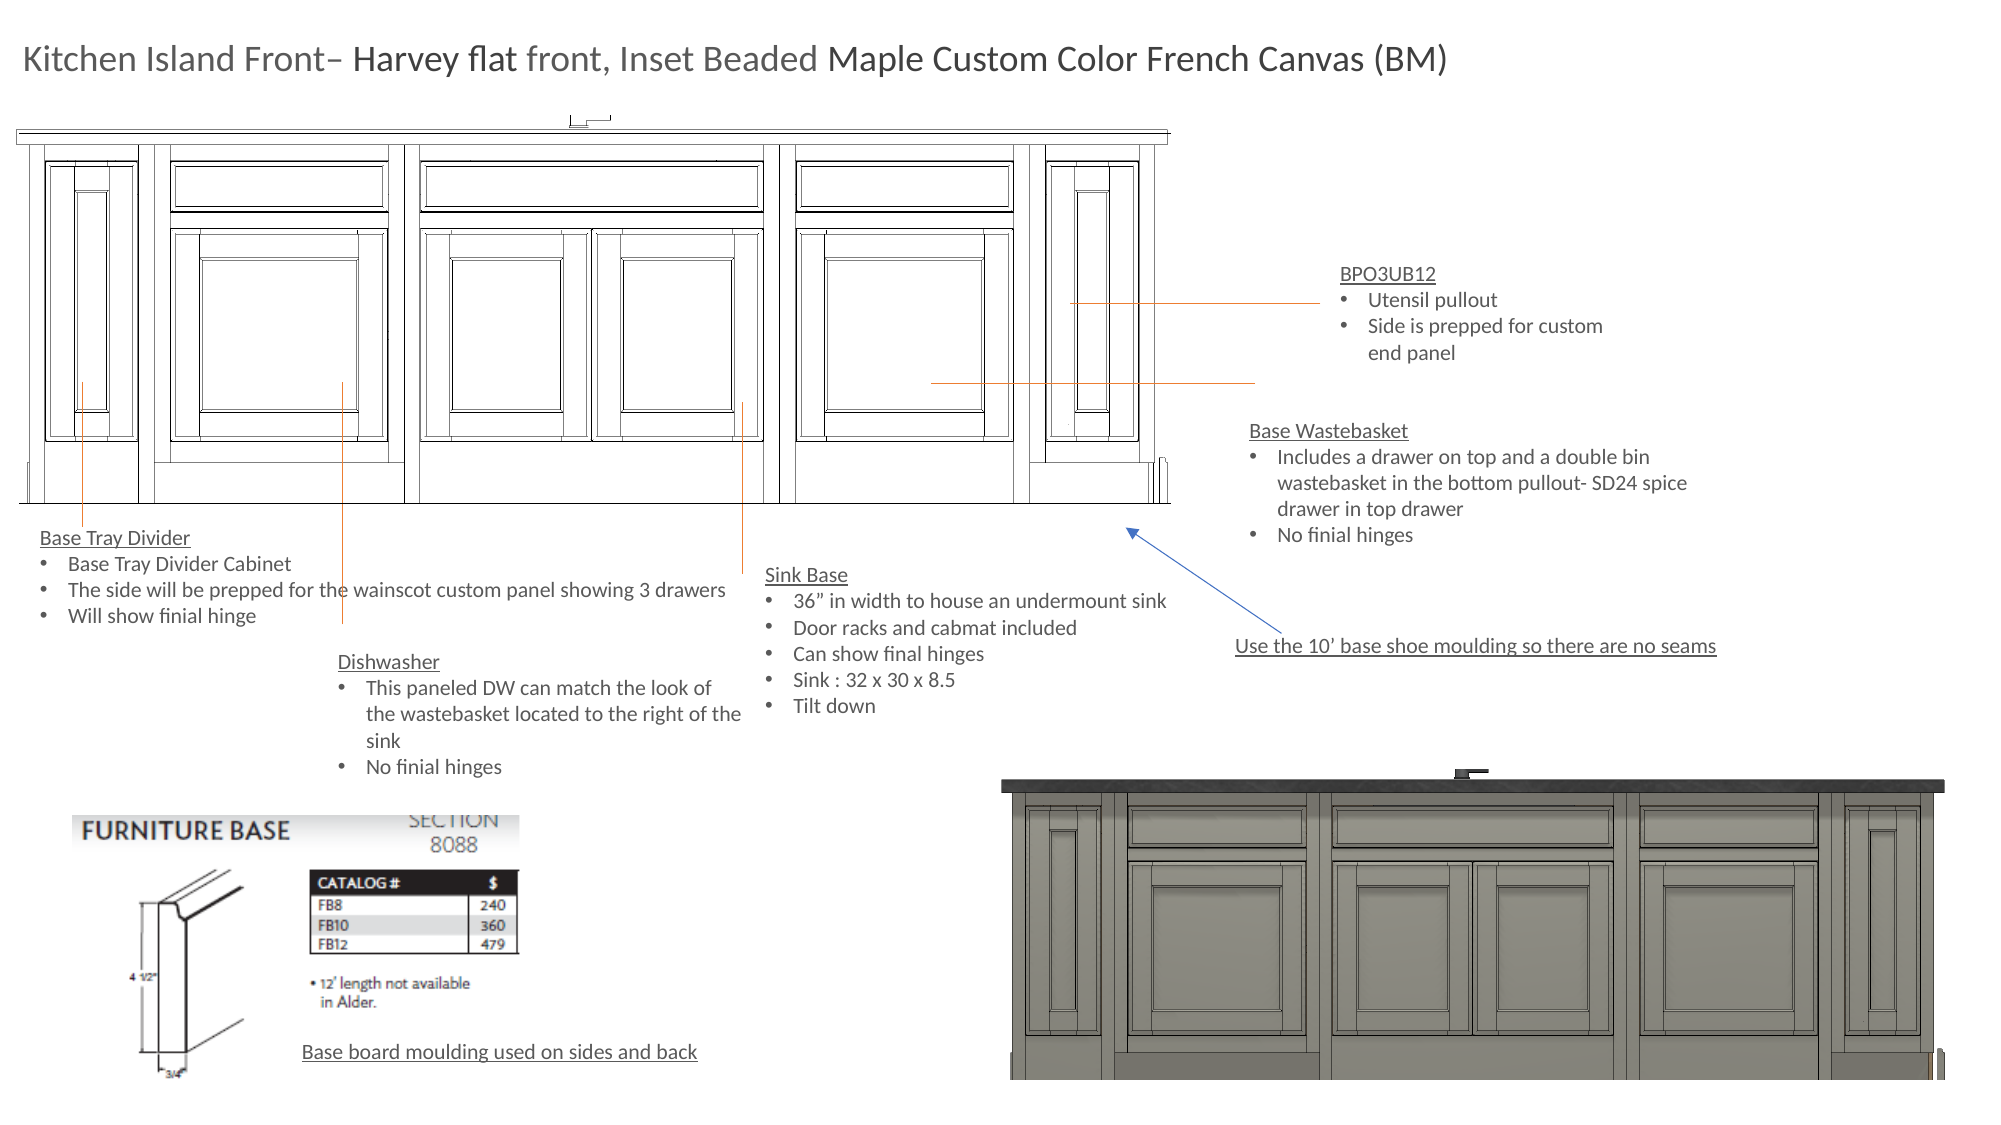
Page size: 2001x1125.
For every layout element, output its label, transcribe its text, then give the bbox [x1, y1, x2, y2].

picture [72, 815, 540, 1080]
text_box Base Tray Divider Base Tray Divider Cabinet The side will be prepped for the wainscot custom panel showing 3 drawers Will show finial hinge [25, 516, 742, 636]
text_box BPO3UB12 Utensil pullout Side is prepped for custom end panel [1325, 252, 1622, 399]
text_box Use the 10’ base shoe moulding so there are no seams [1220, 624, 1732, 692]
text_box Dishwasher This paneled DW can match the look of the wastebasket located to the right of the sink No finial hinges [323, 640, 761, 813]
text_box Kitchen Island Front– Harvey flat front, Inset Beaded Maple Custom Color French Canvas (BM) [8, 26, 1464, 87]
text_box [1125, 527, 1282, 634]
picture [7, 114, 1182, 503]
text_box Base board moulding used on sides and back [287, 1030, 714, 1098]
text_box Base Wastebasket Includes a drawer on top and a double bin wastebasket in the bottom pullout- SD24 spice drawer in top drawer No finial hinges [1234, 408, 1713, 581]
picture [996, 769, 1951, 1080]
text_box Sink Base 36” in width to house an undermount sink Door racks and cabmat included Can show final hinges Sink : 32 x 30 x 8.5 Tilt down [750, 553, 1183, 752]
